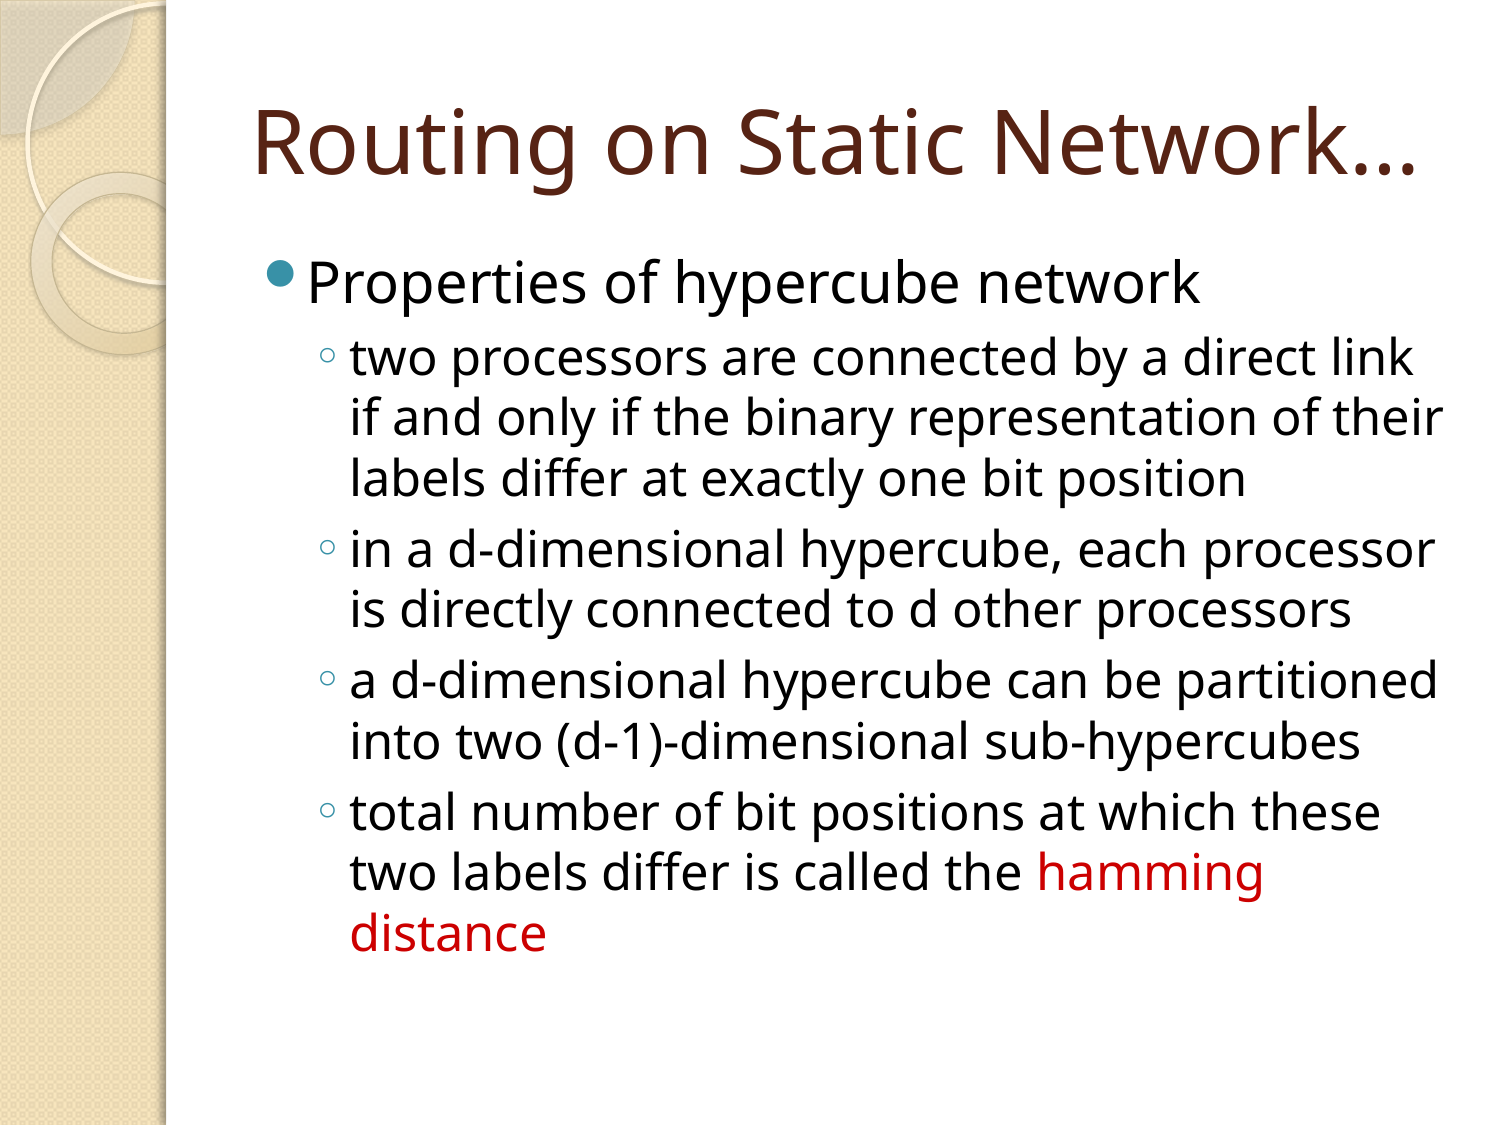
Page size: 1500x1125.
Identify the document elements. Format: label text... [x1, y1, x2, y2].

title Routing on Static Network… [235, 45, 1466, 233]
list Properties of hypercube network two processors are connected by a direct link if and only if the binary representation of their labels differ at exactly one bit position in a d-dimensional hypercube, each processor is directly connected to d other processors a d-dimensional hypercube can be partitioned into two (d-1)-dimensional sub-hypercubes total number of bit positions at which these two labels differ is called the hamming distance [235, 237, 1466, 1125]
